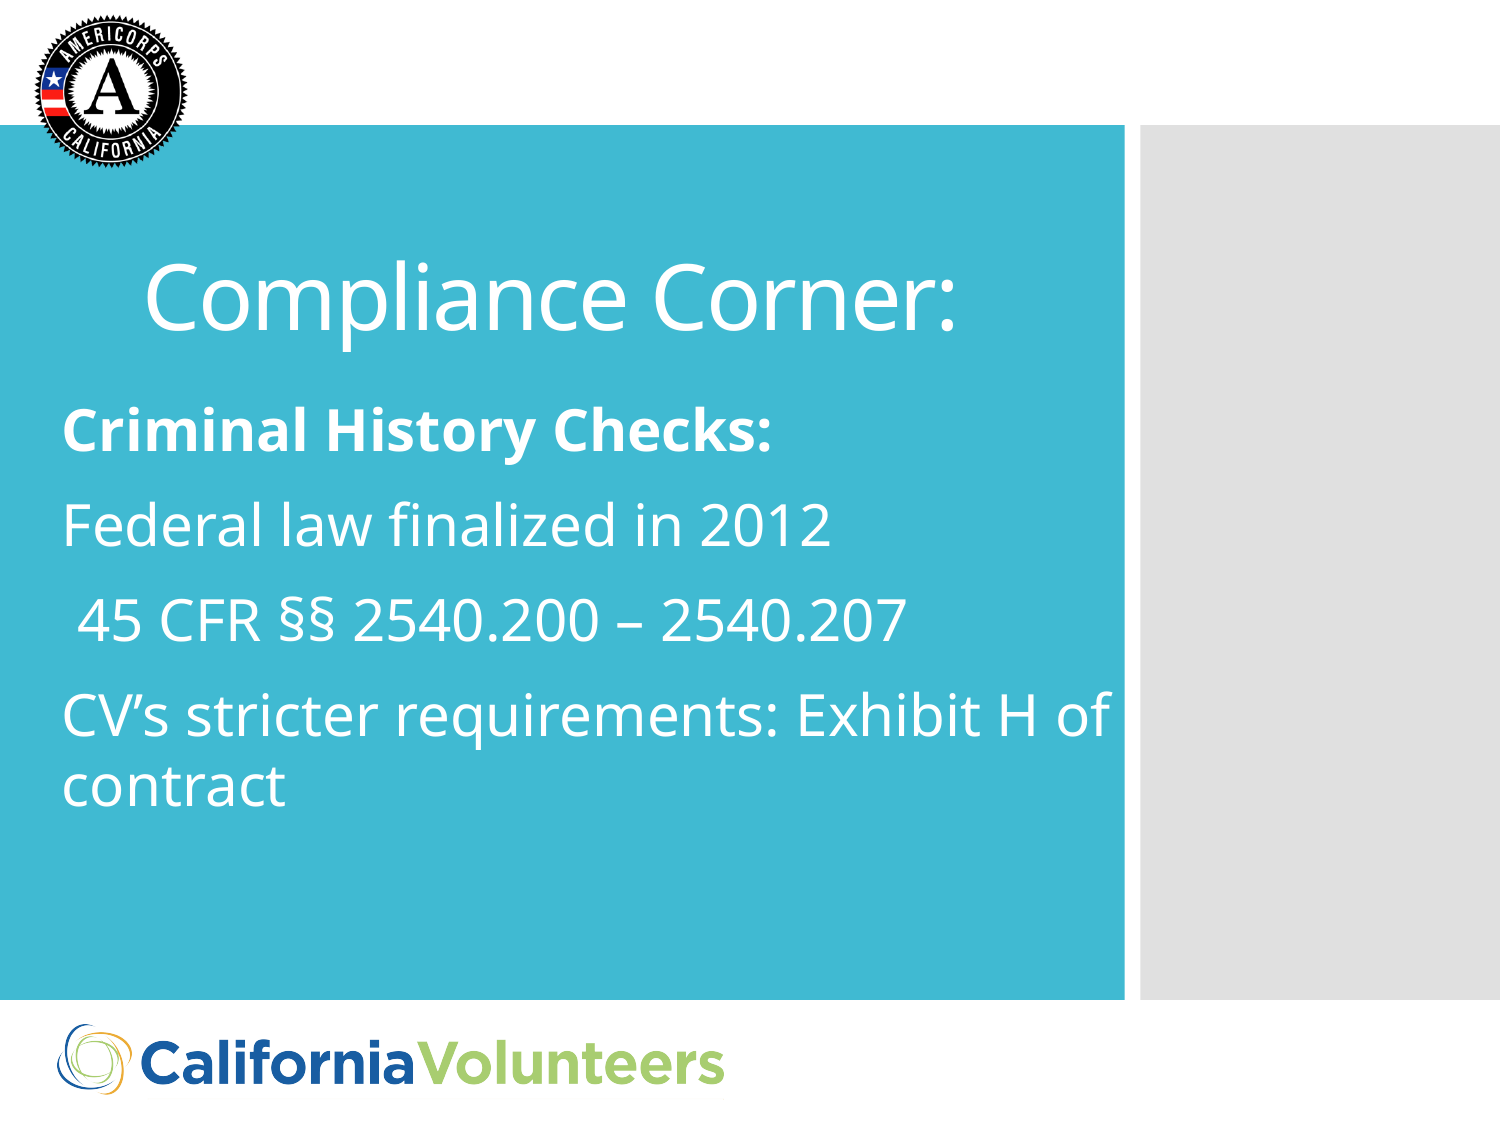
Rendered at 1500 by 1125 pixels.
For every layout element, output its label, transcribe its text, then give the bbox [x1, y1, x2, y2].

picture [57, 1024, 724, 1100]
title Compliance Corner: [127, 206, 1028, 358]
text_box Criminal History Checks: Federal law finalized in 2012 45 CFR §§ 2540.200 – 2540.207 CV’s stricter requirements: Exhibit H of contract [47, 386, 1138, 826]
picture [18, 0, 203, 184]
